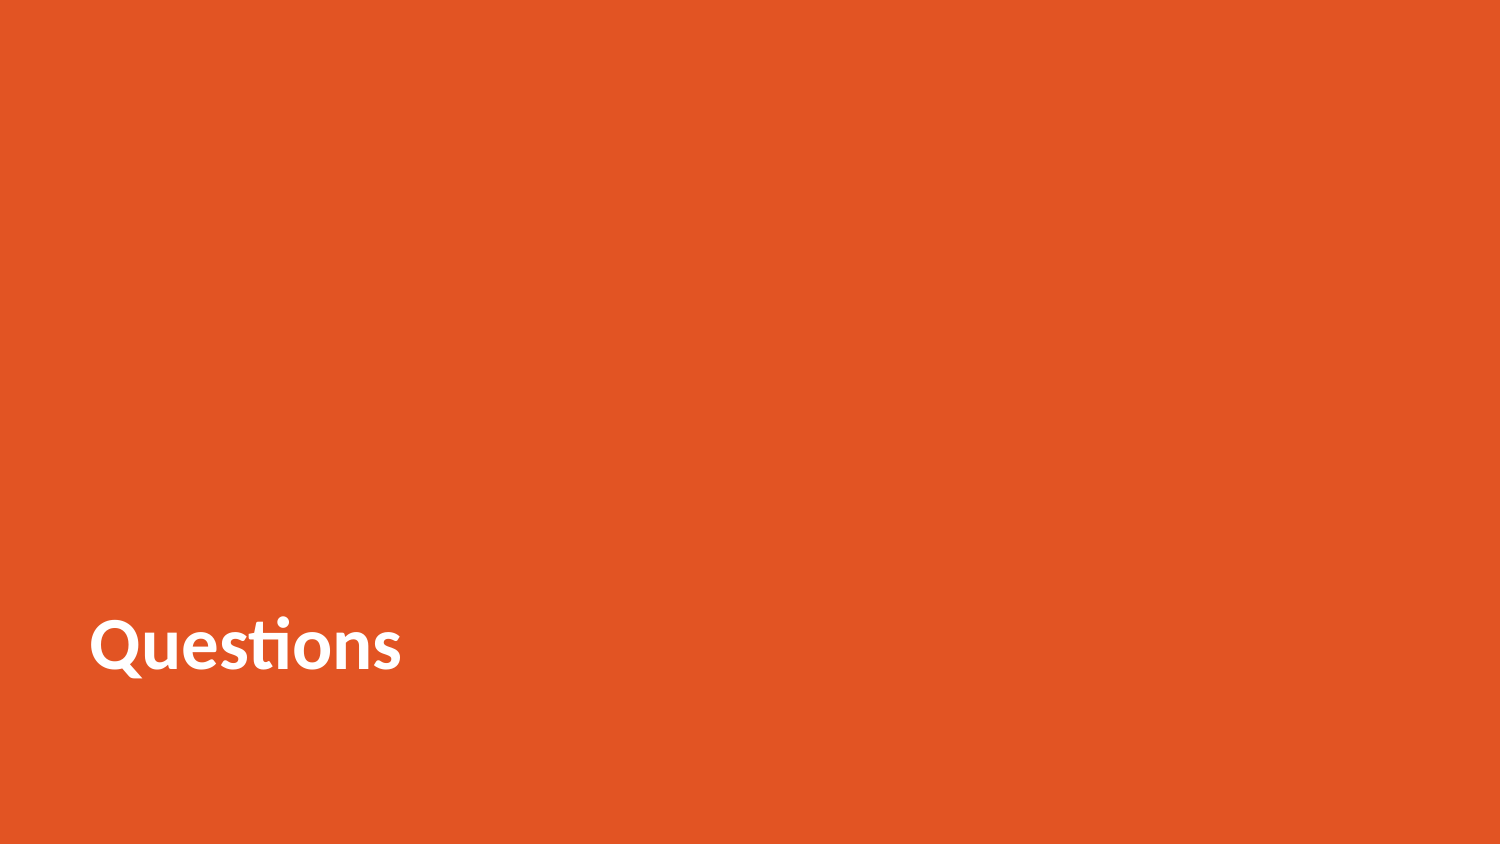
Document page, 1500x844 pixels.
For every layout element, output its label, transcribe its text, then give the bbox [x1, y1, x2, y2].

title Questions [75, 549, 1436, 693]
